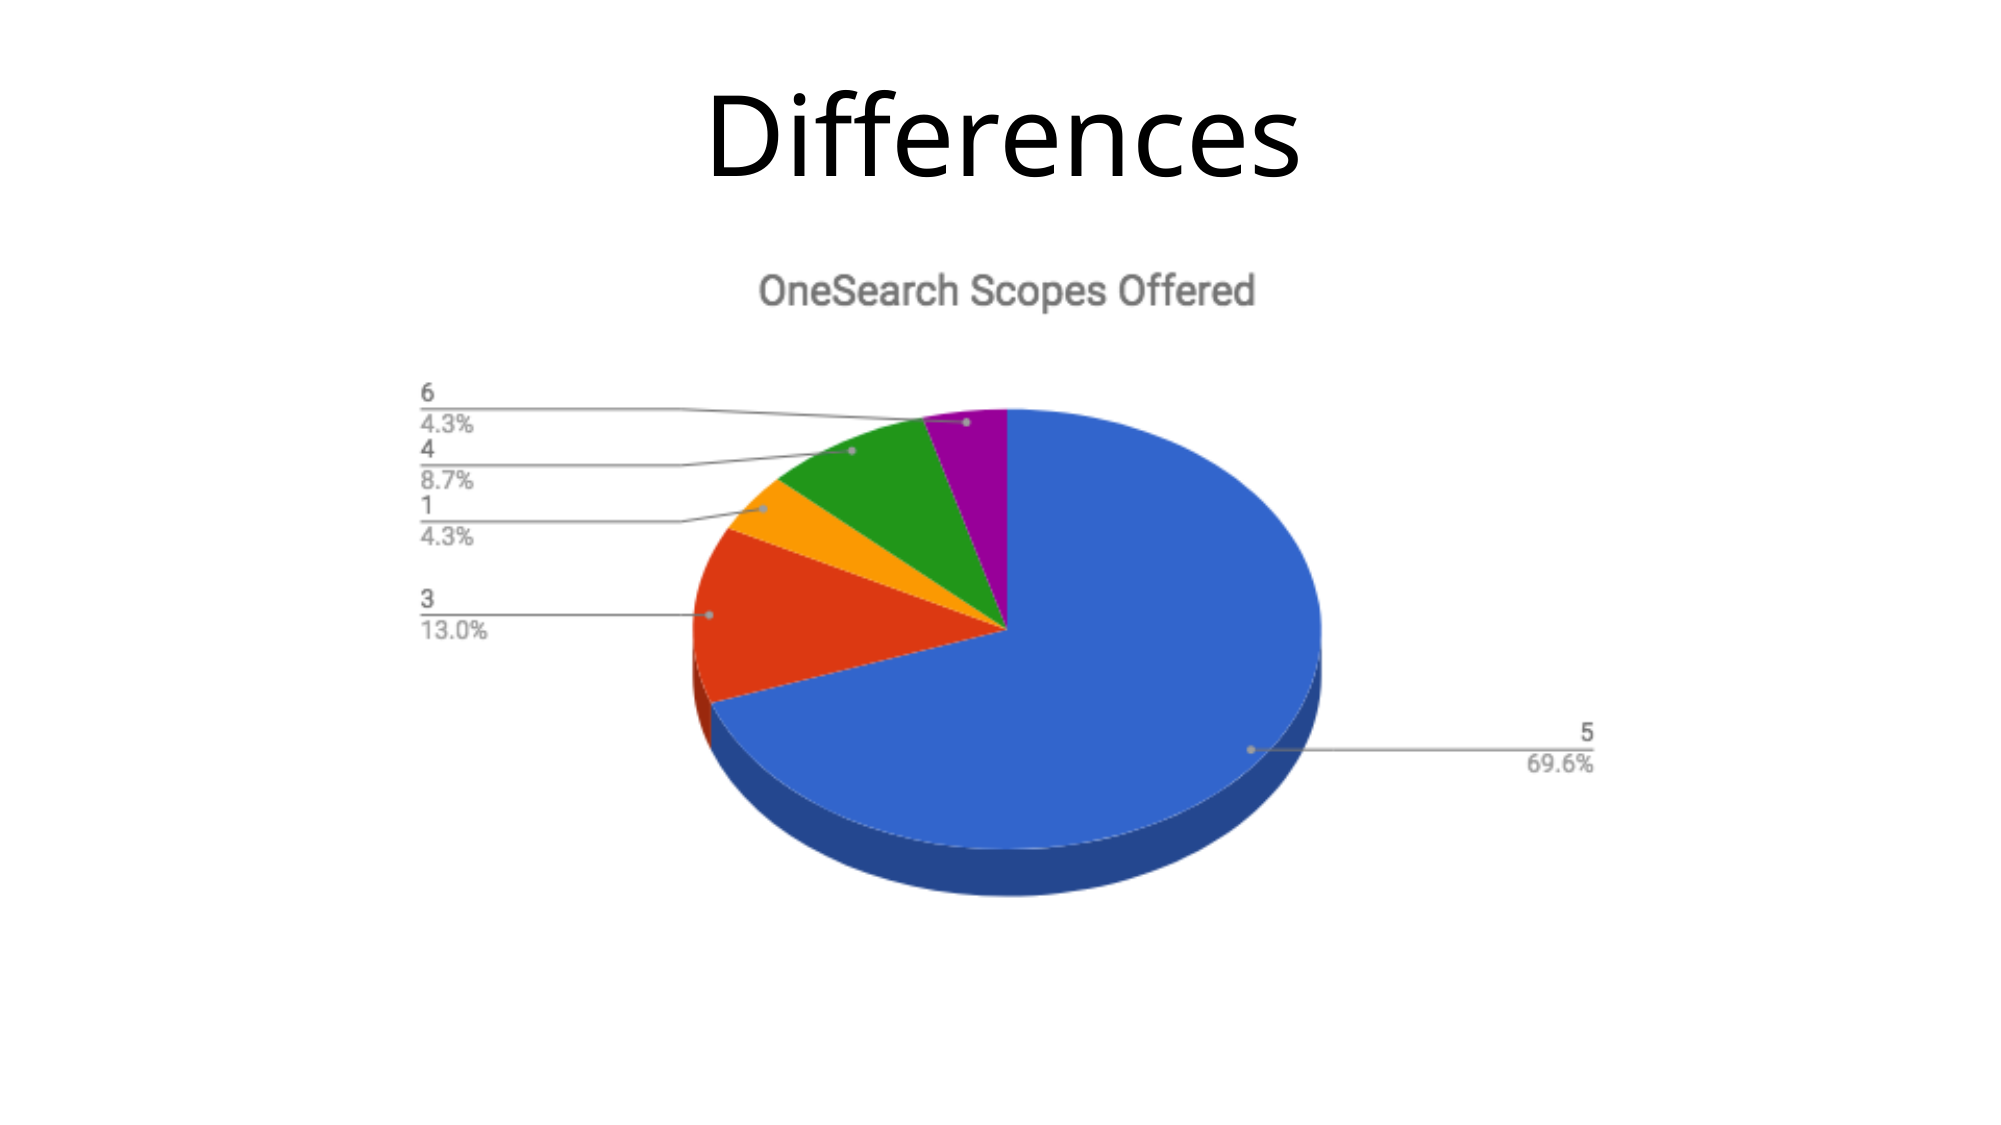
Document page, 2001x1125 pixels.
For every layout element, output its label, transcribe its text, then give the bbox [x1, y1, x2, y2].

picture [397, 256, 1610, 975]
text_box Differences [43, 56, 1964, 206]
